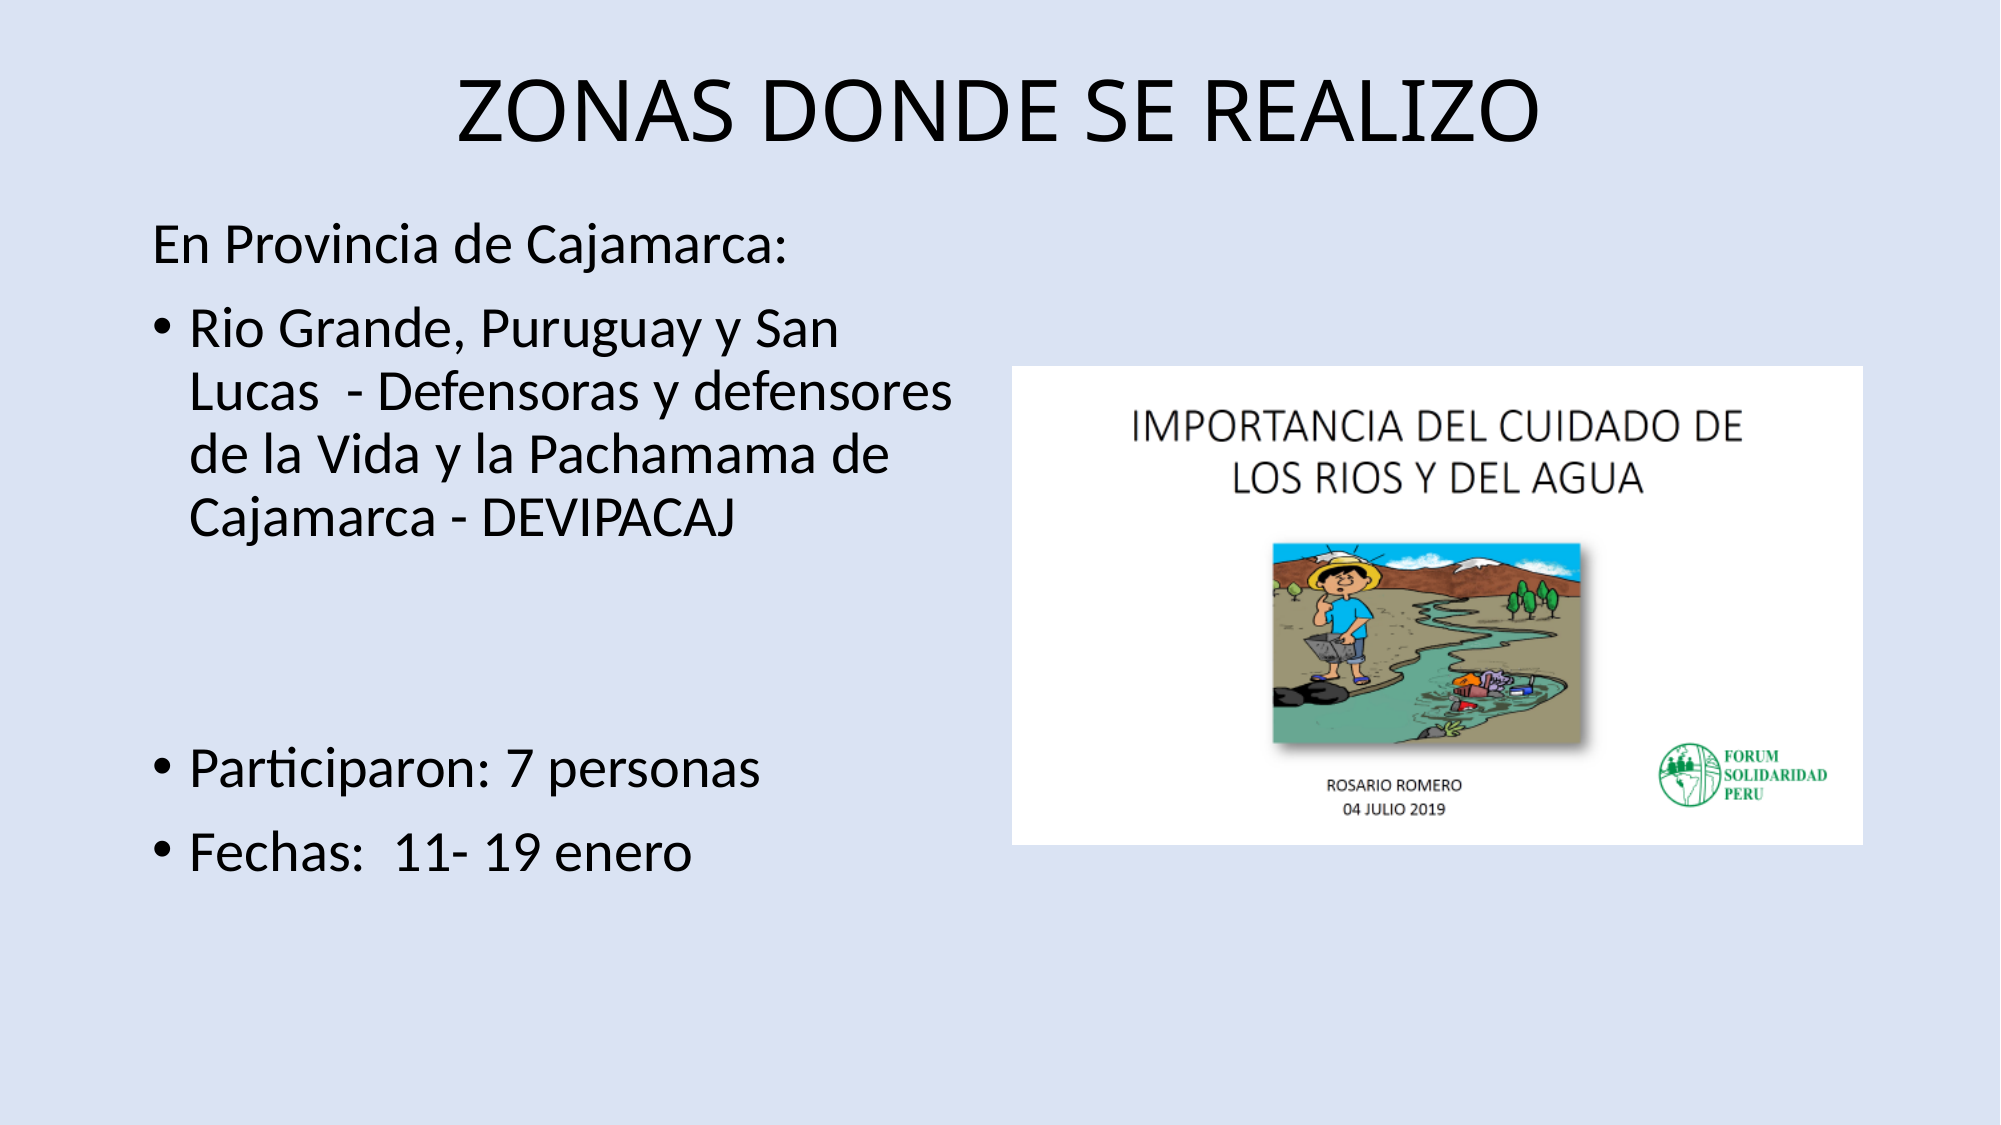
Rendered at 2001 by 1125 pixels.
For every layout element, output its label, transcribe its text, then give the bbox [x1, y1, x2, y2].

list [1012, 366, 1863, 845]
list En Provincia de Cajamarca: Rio Grande, Puruguay y San Lucas - Defensoras y defensores de la Vida y la Pachamama de Cajamarca - DEVIPACAJ Participaron: 7 personas Fechas: 11- 19 enero [137, 205, 988, 920]
title ZONAS DONDE SE REALIZO [137, 59, 1863, 168]
